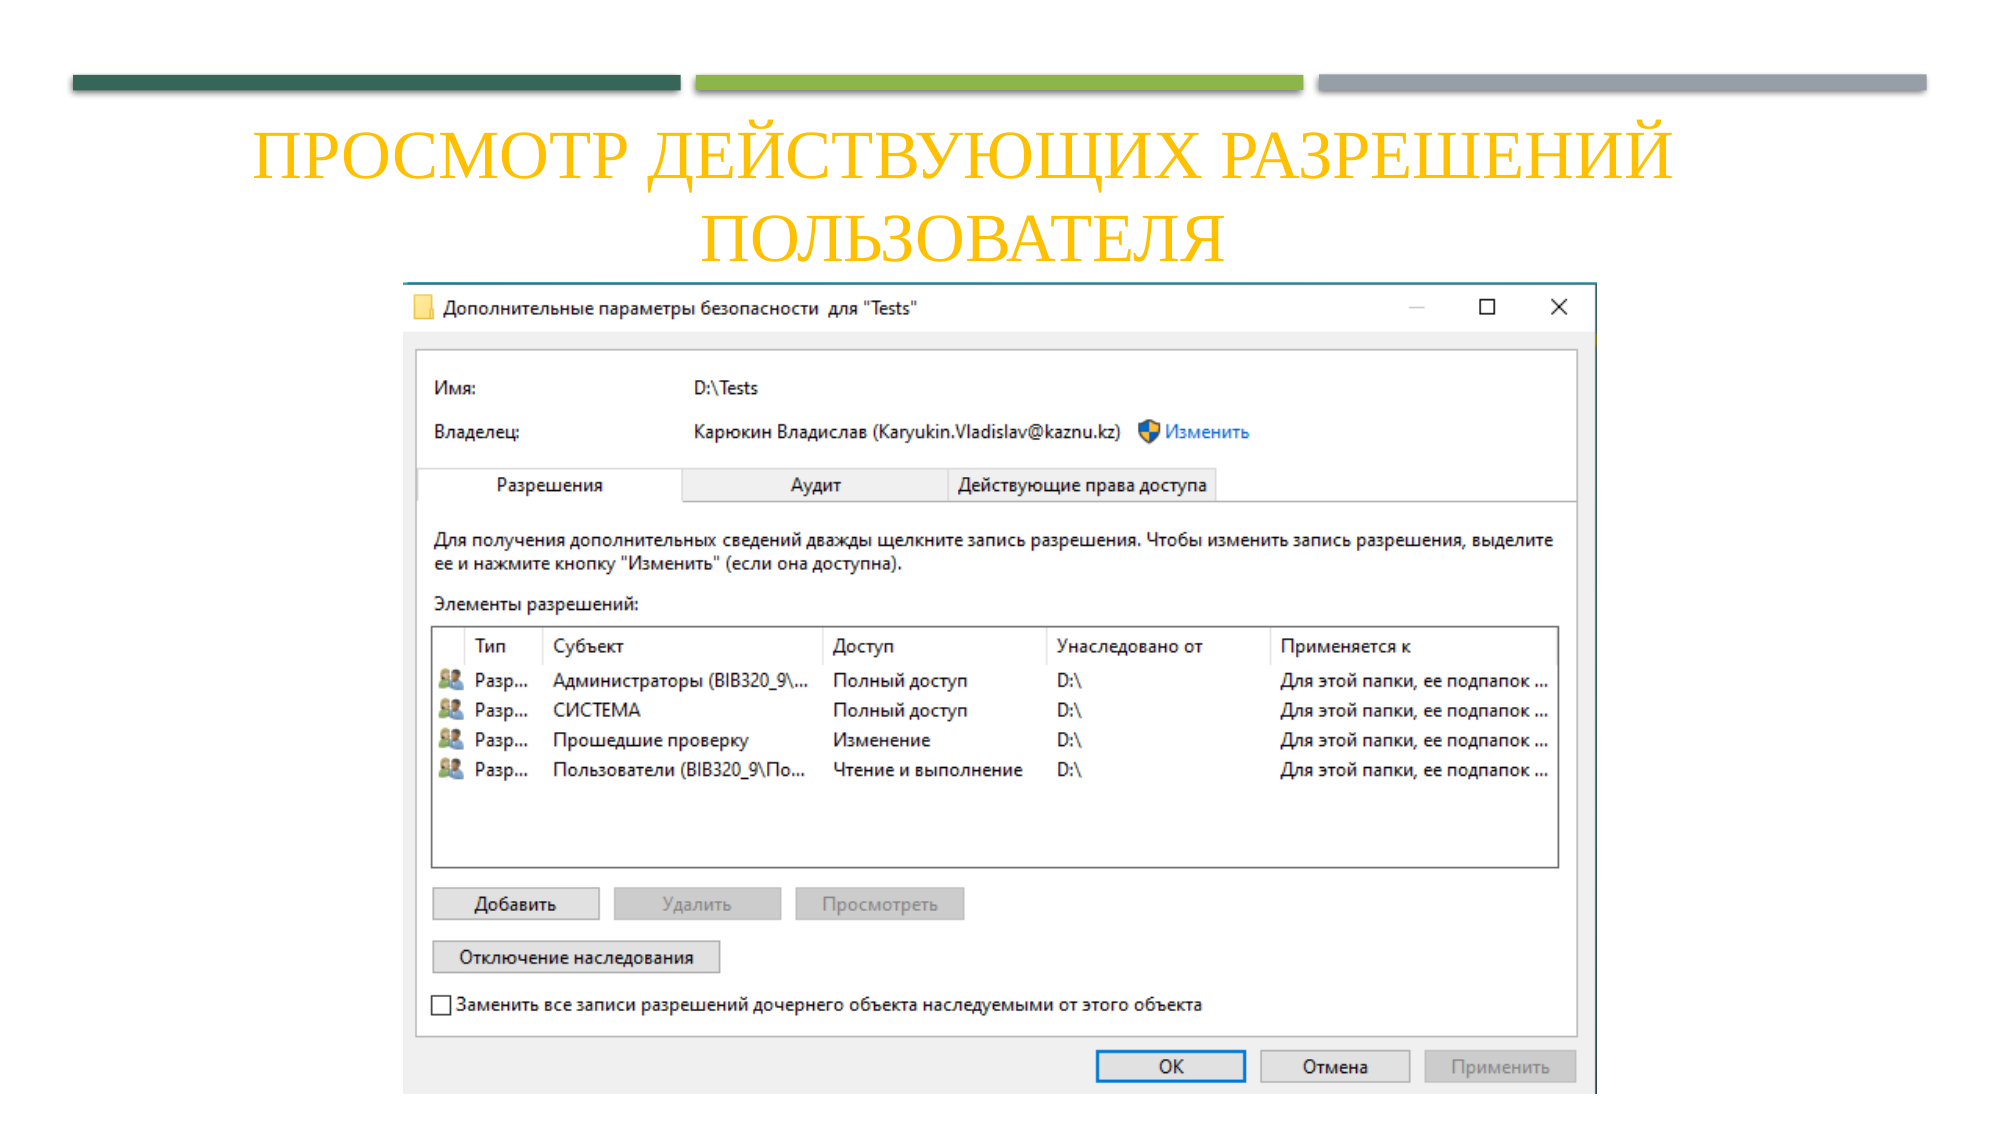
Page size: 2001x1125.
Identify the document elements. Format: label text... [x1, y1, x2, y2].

title Просмотр действующих разрешений пользователя [115, 101, 1813, 283]
picture [403, 281, 1597, 1094]
